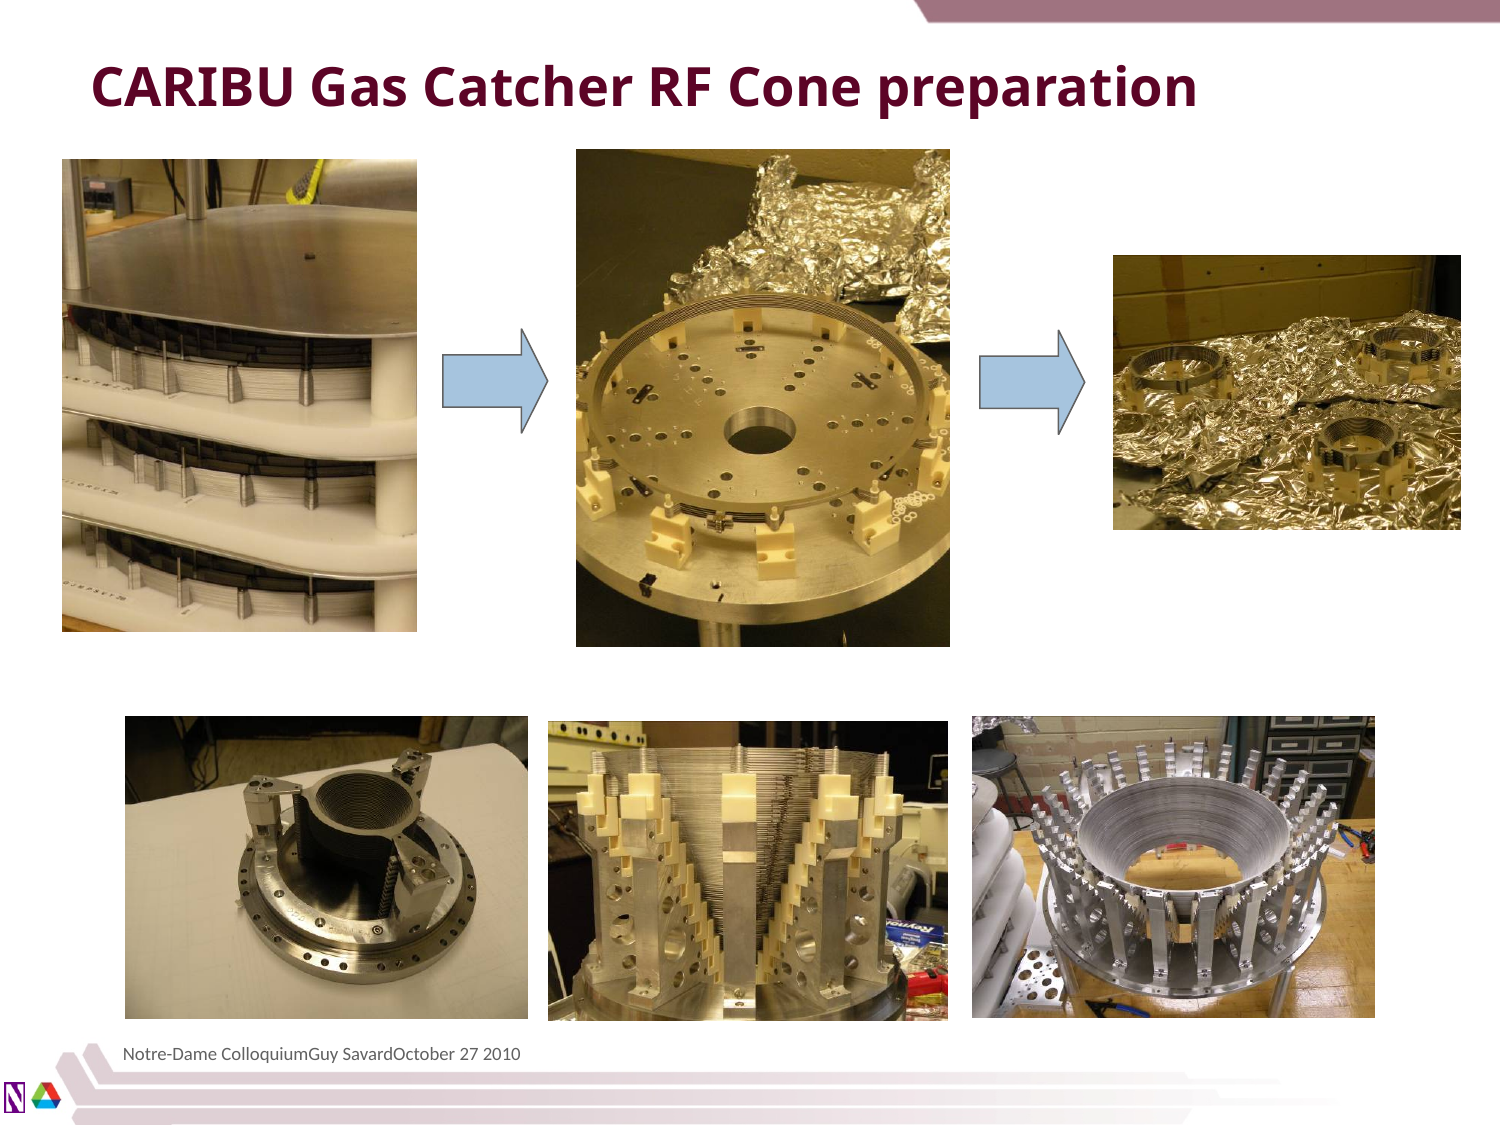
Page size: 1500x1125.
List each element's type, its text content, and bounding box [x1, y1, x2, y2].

footer Notre-Dame Colloquium Guy Savard October 27 2010 [107, 1034, 1083, 1073]
picture [972, 715, 1375, 1018]
picture [0, 1037, 1500, 1125]
picture [0, 0, 1500, 24]
picture [575, 149, 950, 648]
text_box [979, 329, 1085, 435]
picture [62, 159, 418, 633]
picture [548, 721, 948, 1021]
text_box [442, 328, 548, 434]
picture [1113, 254, 1462, 530]
picture [124, 715, 529, 1019]
title CARIBU Gas Catcher RF Cone preparation [74, 44, 1426, 233]
